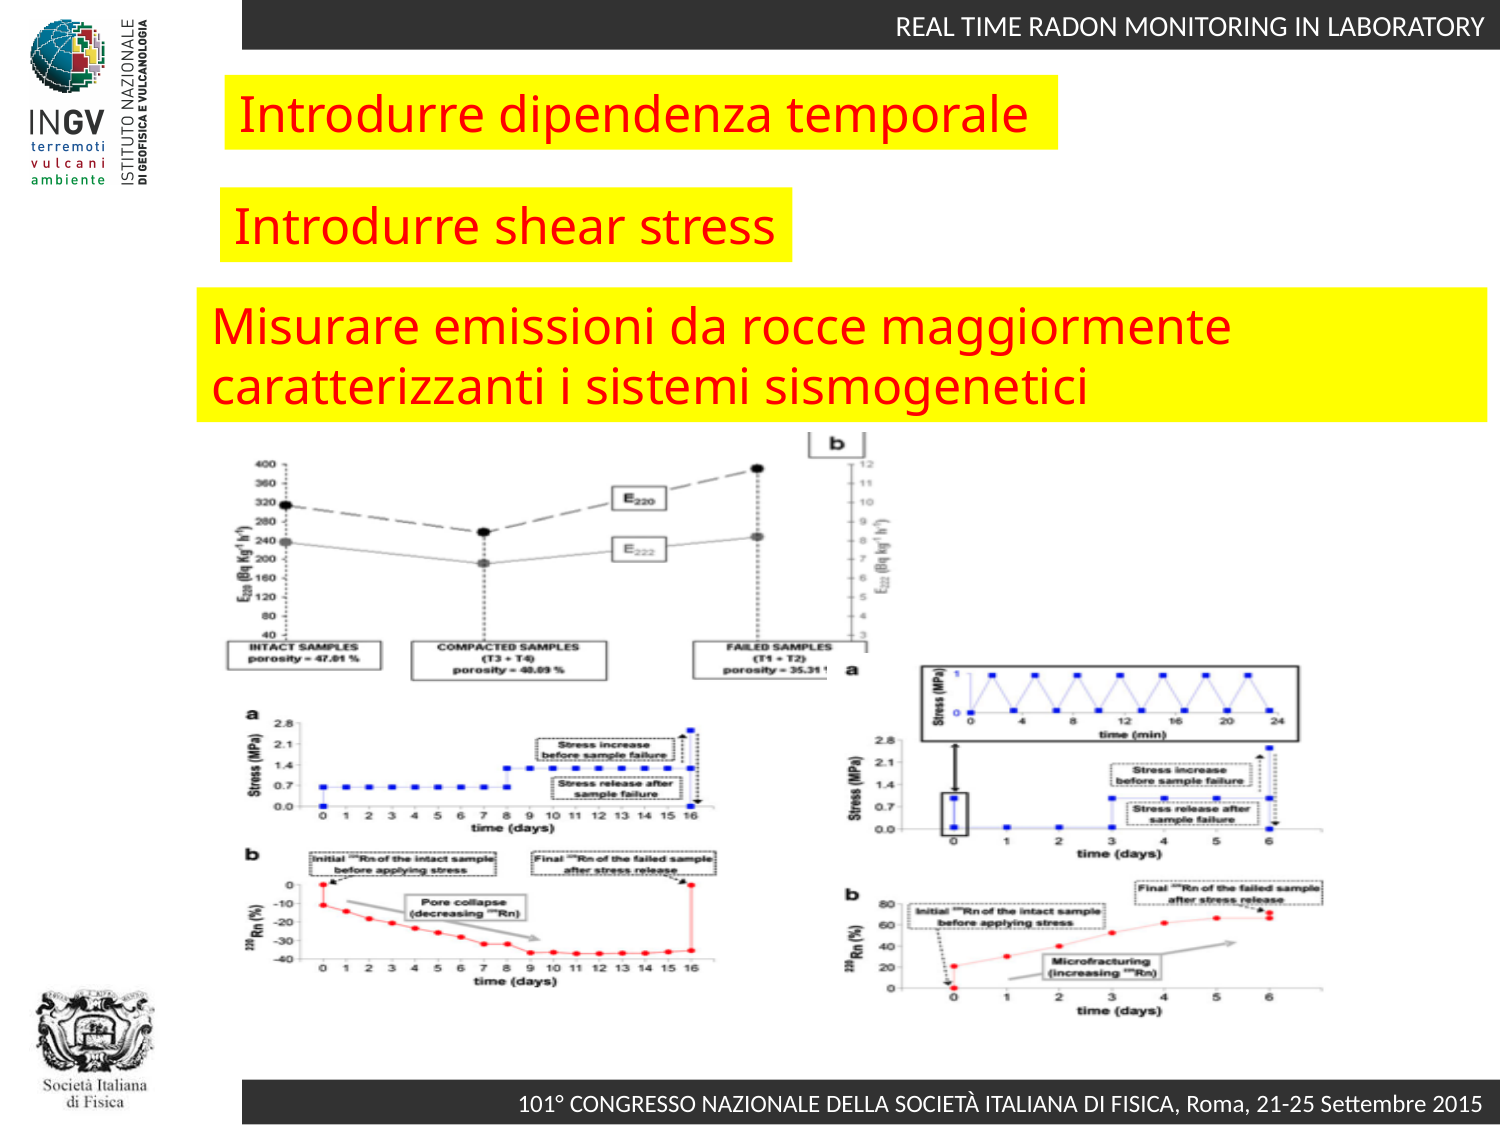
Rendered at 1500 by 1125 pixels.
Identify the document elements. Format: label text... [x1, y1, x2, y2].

picture [29, 984, 163, 1119]
picture [29, 18, 148, 185]
text_box 101° CONGRESSO NAZIONALE DELLA SOCIETÀ ITALIANA DI FISICA, Roma, 21-25 Settembre 2015 [242, 1079, 1500, 1125]
text_box Misurare emissioni da rocce maggiormente caratterizzanti i sistemi sismogenetici [196, 287, 1488, 423]
text_box Introdurre dipendenza temporale [224, 74, 1059, 150]
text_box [162, 432, 1351, 1026]
text_box Introdurre shear stress [220, 187, 793, 263]
text_box REAL TIME RADON MONITORING IN LABORATORY [242, 0, 1500, 50]
